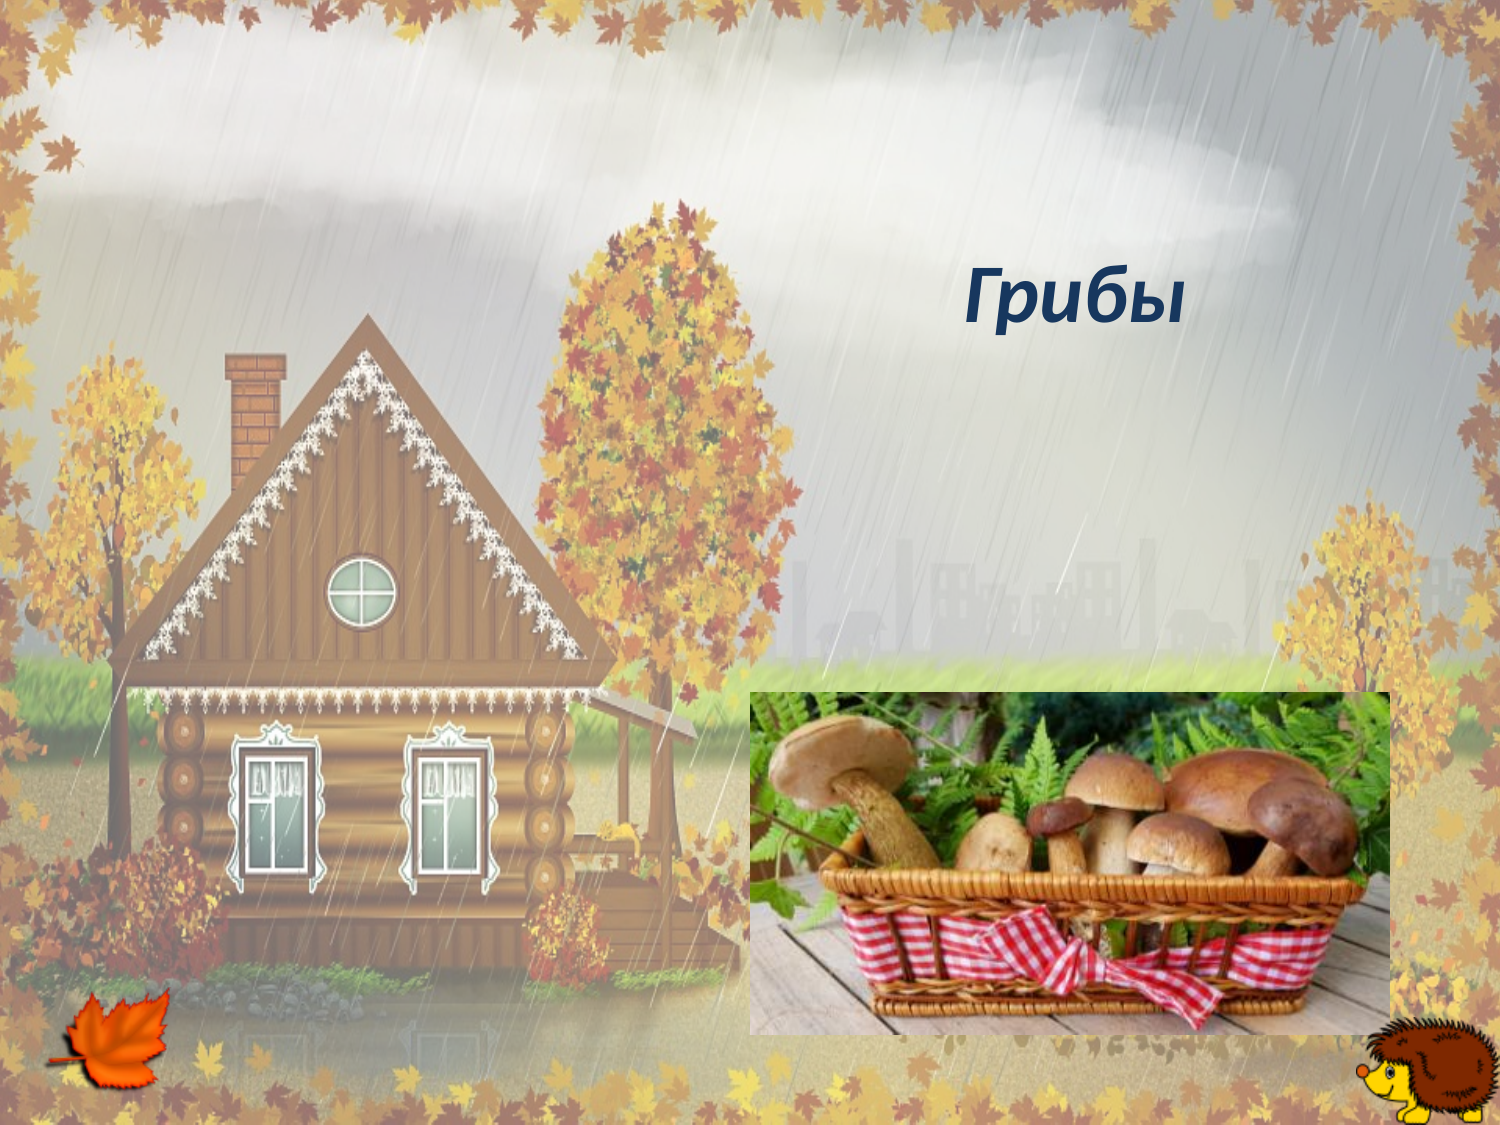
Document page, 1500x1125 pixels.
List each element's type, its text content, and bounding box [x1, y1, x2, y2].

picture [41, 987, 176, 1096]
picture [749, 692, 1500, 1125]
text_box Грибы [761, 231, 1388, 347]
